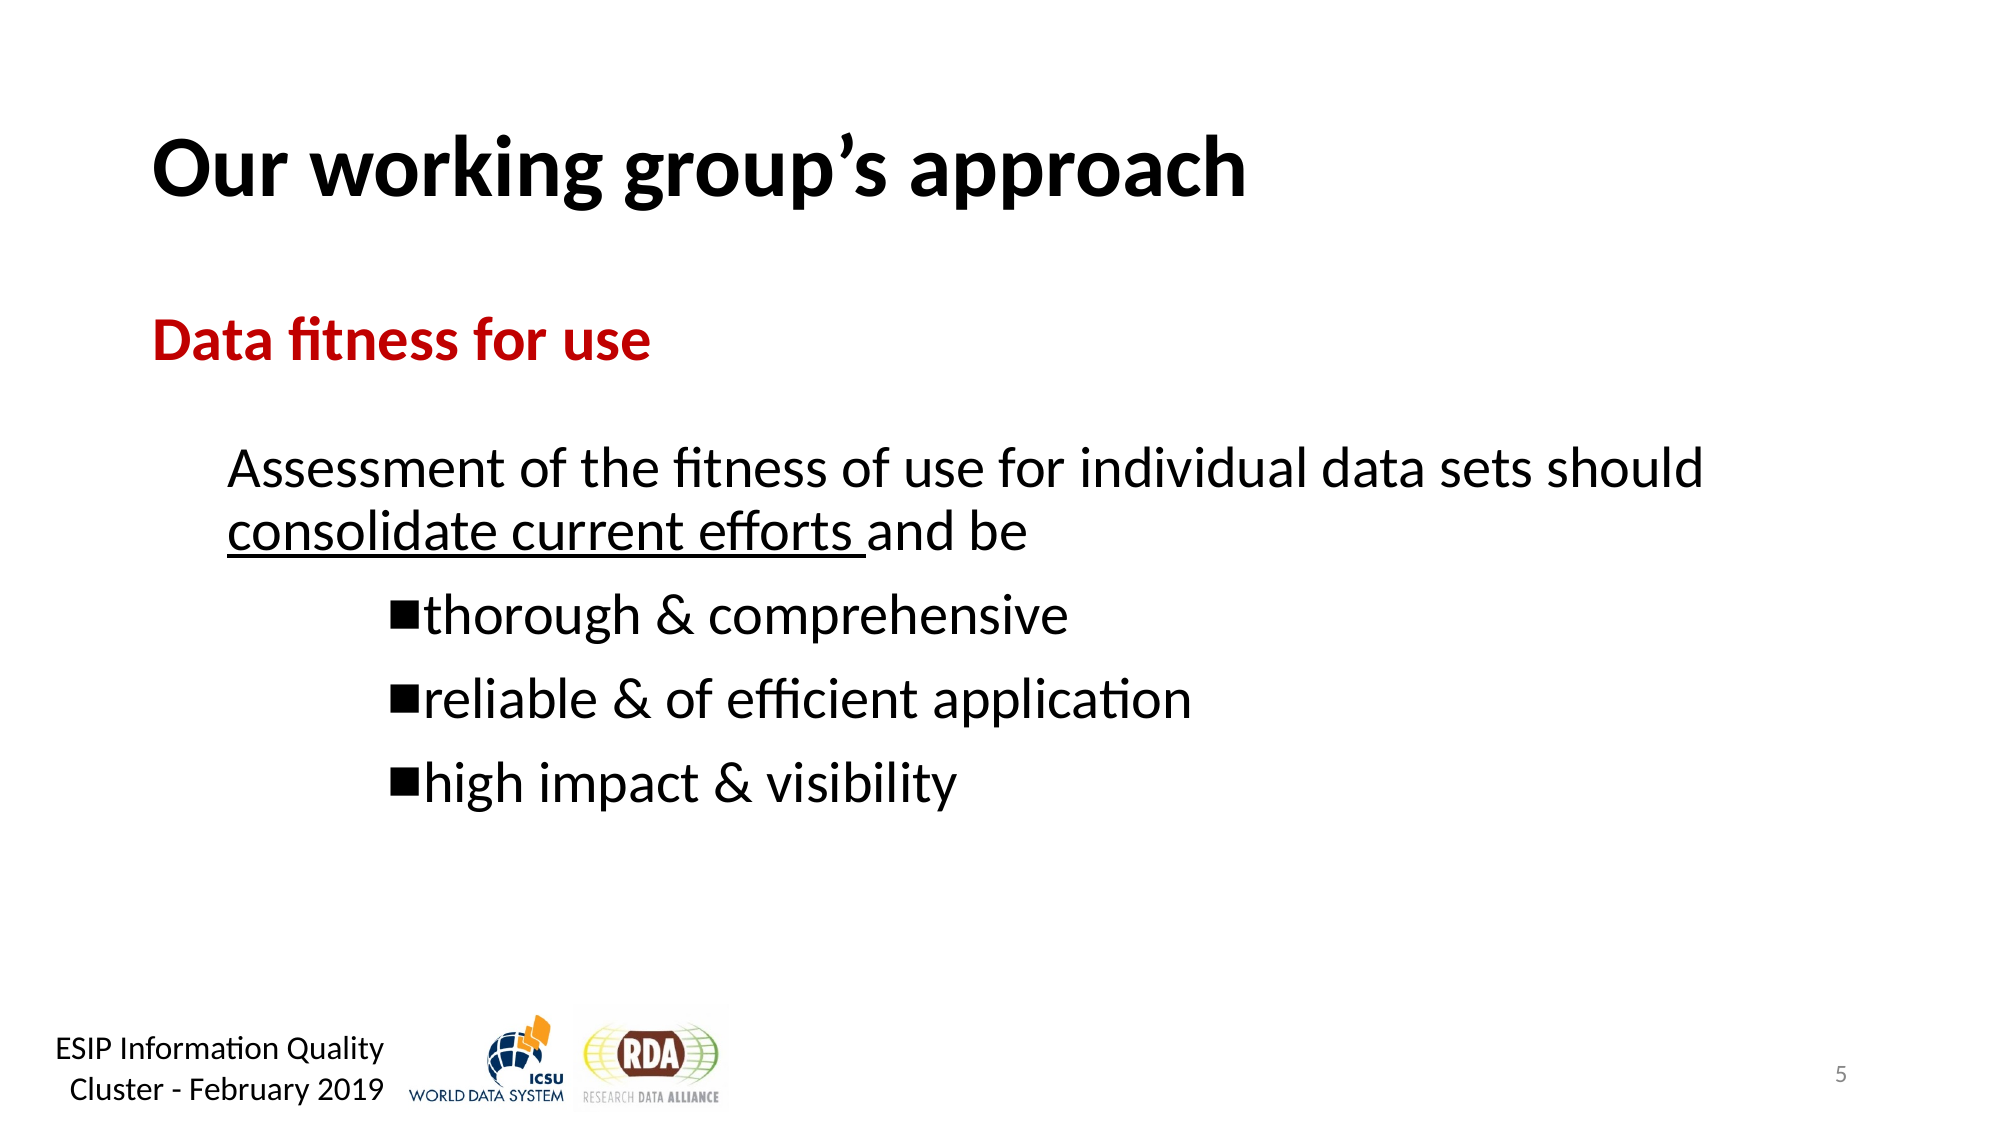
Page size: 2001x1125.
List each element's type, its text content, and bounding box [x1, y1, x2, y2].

text_box ESIP Information Quality Cluster - February 2019 [17, 1019, 393, 1075]
picture [398, 1003, 729, 1113]
list Data fitness for use Assessment of the fitness of use for individual data sets should consolidate current efforts and be thorough & comprehensive reliable & of efficient application high impact & visibility [137, 299, 1863, 1014]
slide_number 5 [1412, 1042, 1863, 1103]
title Our working group’s approach [137, 59, 1863, 278]
